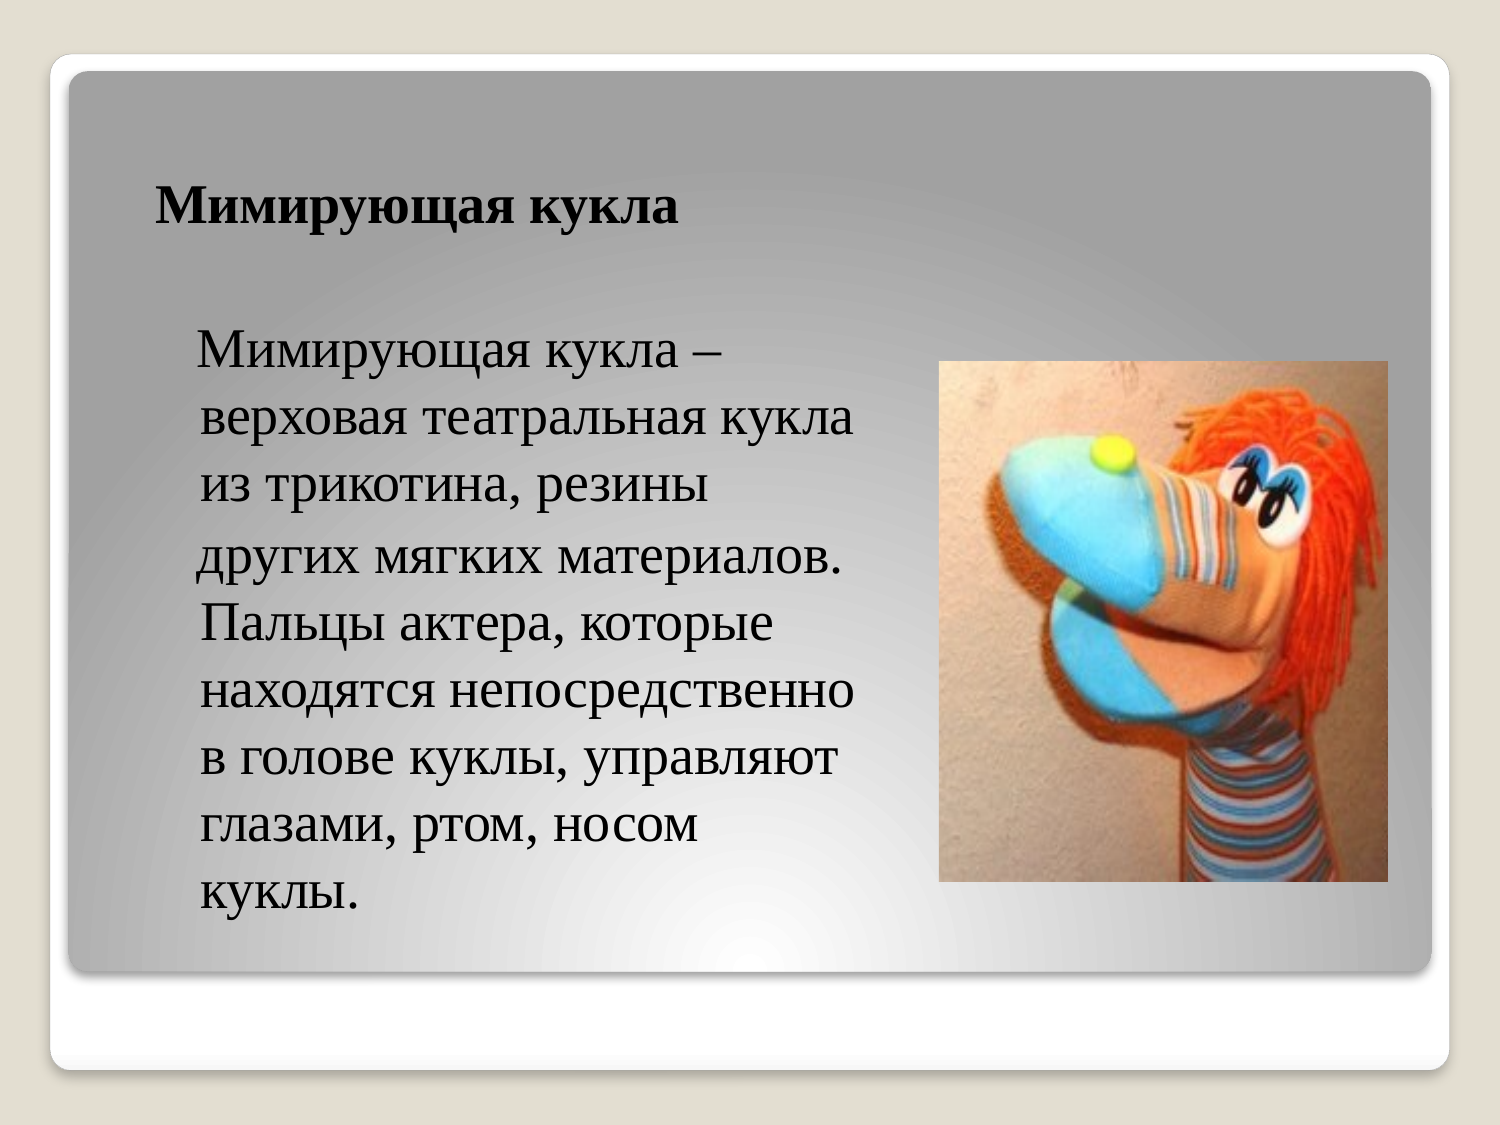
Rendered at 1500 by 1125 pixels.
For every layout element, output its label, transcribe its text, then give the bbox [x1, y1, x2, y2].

picture [938, 361, 1389, 882]
list Мимирующая кукла Мимирующая кукла – верховая театральная кукла из трикотина, резины других мягких материалов. Пальцы актера, которые находятся непосредственно в голове куклы, управляют глазами, ртом, носом куклы. [124, 152, 884, 928]
